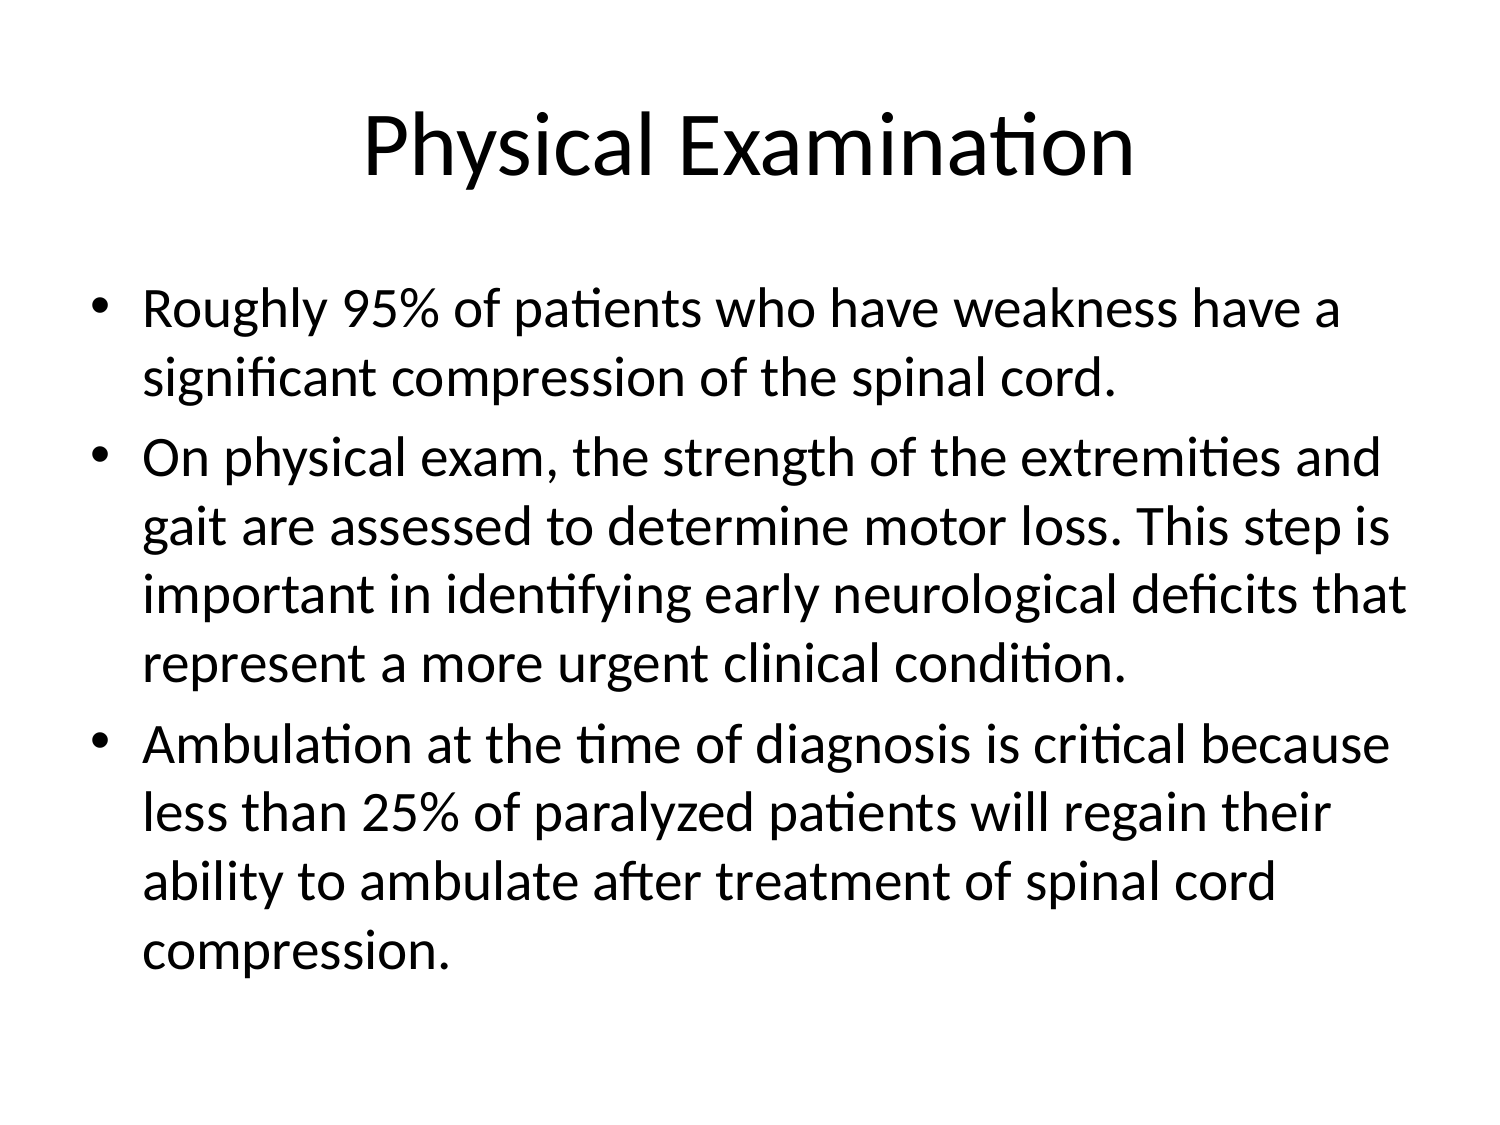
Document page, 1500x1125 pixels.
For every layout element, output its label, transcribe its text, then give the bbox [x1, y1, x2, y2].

list Roughly 95% of patients who have weakness have a significant compression of the spinal cord. On physical exam, the strength of the extremities and gait are assessed to determine motor loss. This step is important in identifying early neurological deficits that represent a more urgent clinical condition. Ambulation at the time of diagnosis is critical because less than 25% of paralyzed patients will regain their ability to ambulate after treatment of spinal cord compression. [75, 262, 1425, 1005]
title Physical Examination [75, 45, 1425, 233]
